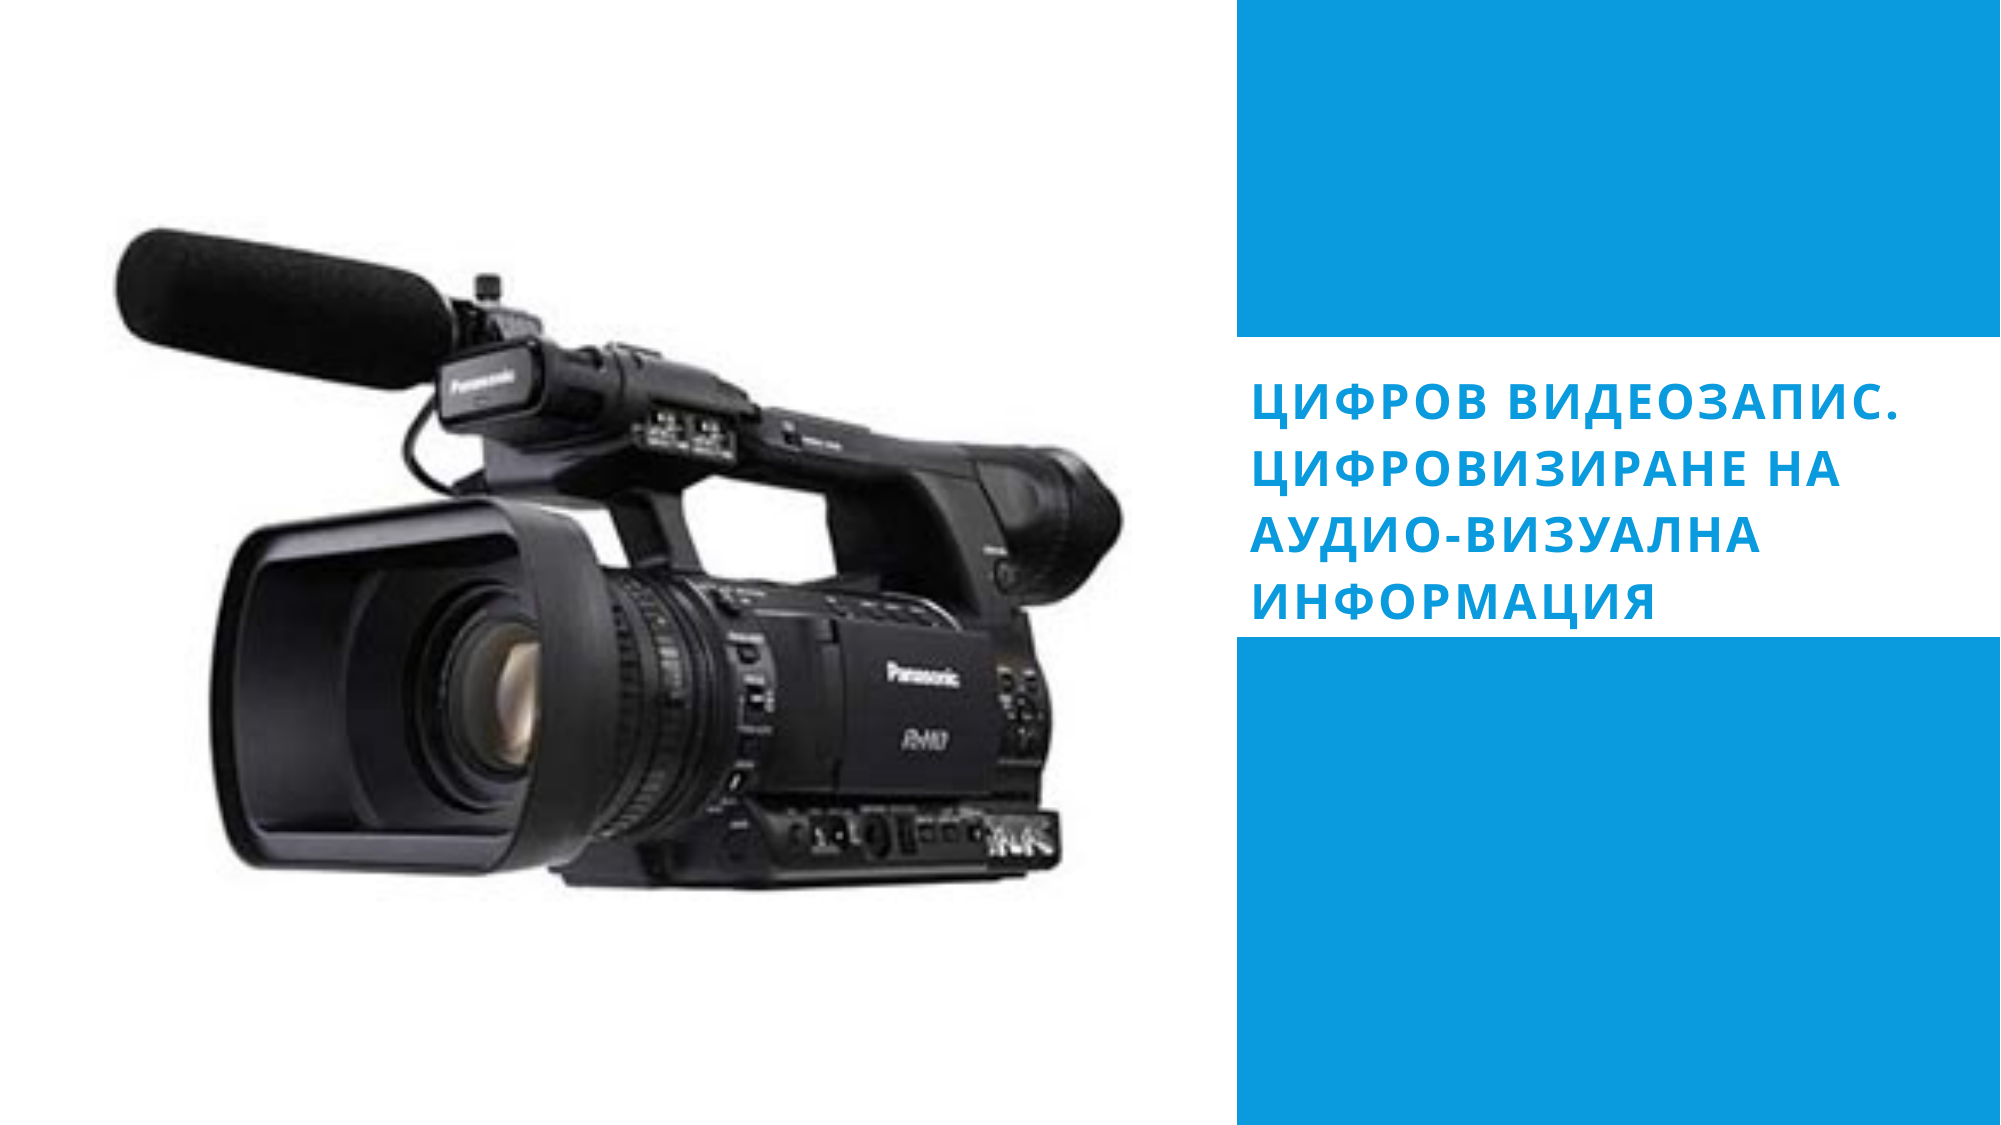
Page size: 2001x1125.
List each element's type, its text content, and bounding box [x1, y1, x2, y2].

text_box [1238, 638, 2000, 1125]
title Цифров видеозапис. Цифровизиране на аудио-визуална информация [1238, 353, 1947, 639]
text_box [0, 0, 1238, 1125]
text_box [1238, 336, 2000, 638]
text_box [1238, 0, 2000, 336]
picture [103, 216, 1133, 902]
